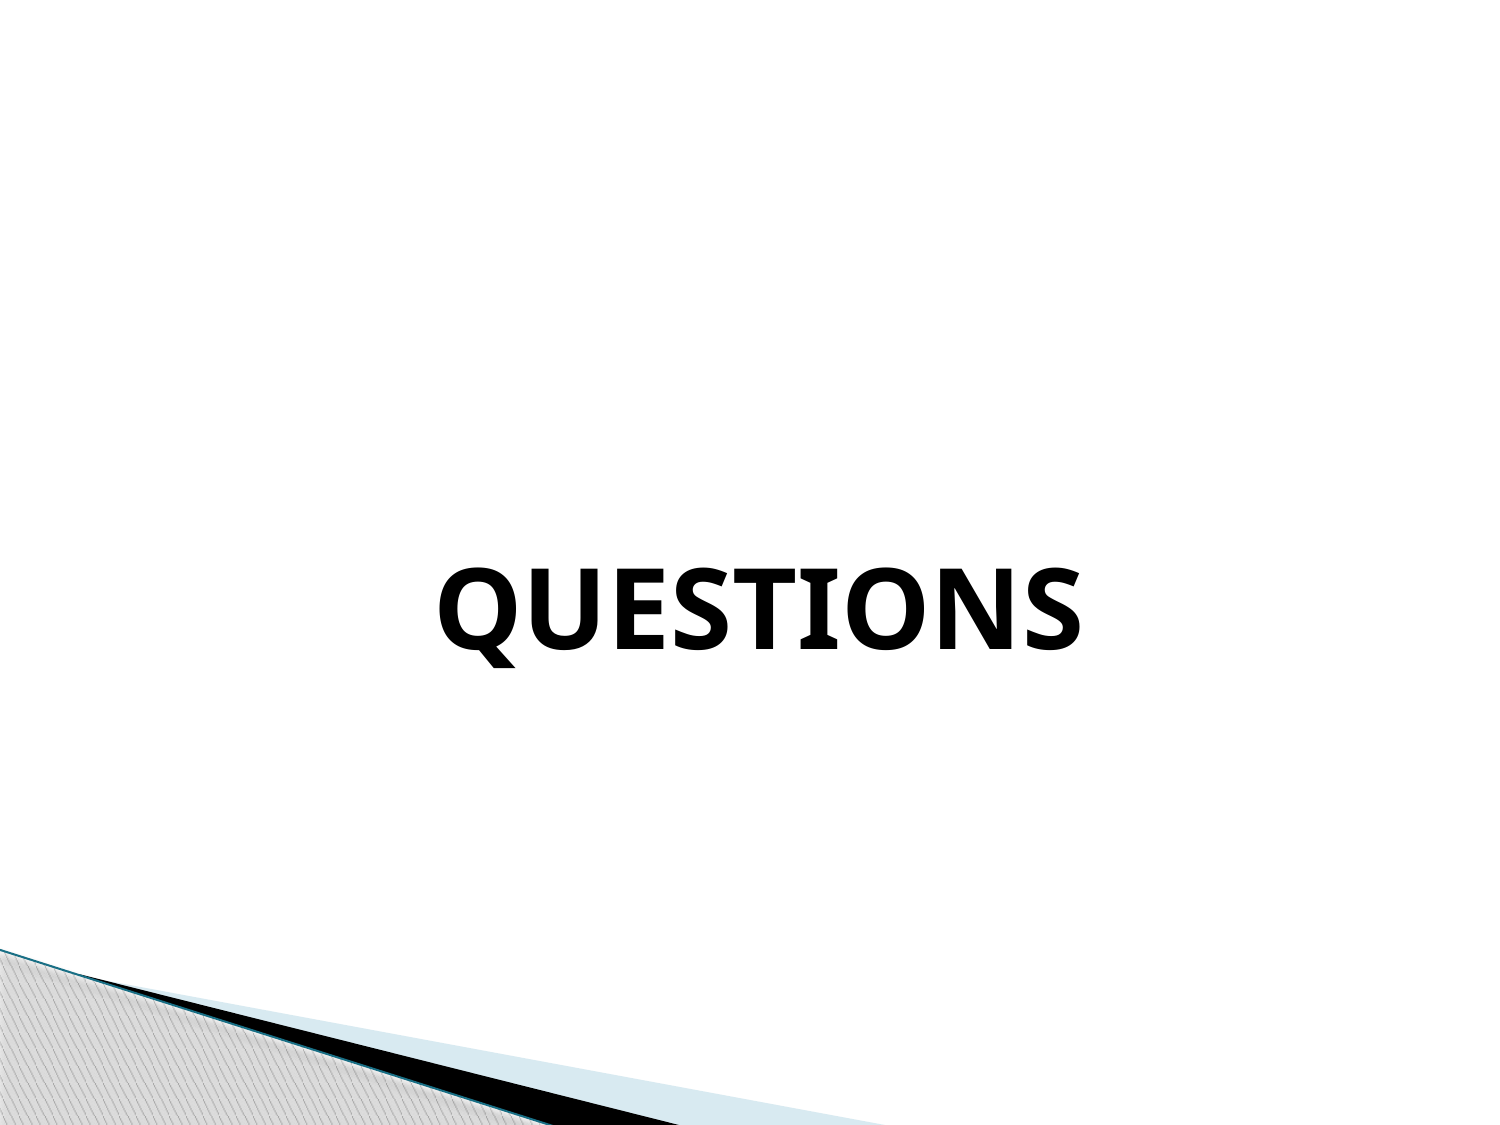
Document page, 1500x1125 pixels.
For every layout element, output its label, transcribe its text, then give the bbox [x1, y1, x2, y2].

list QUESTIONS [75, 243, 1425, 986]
